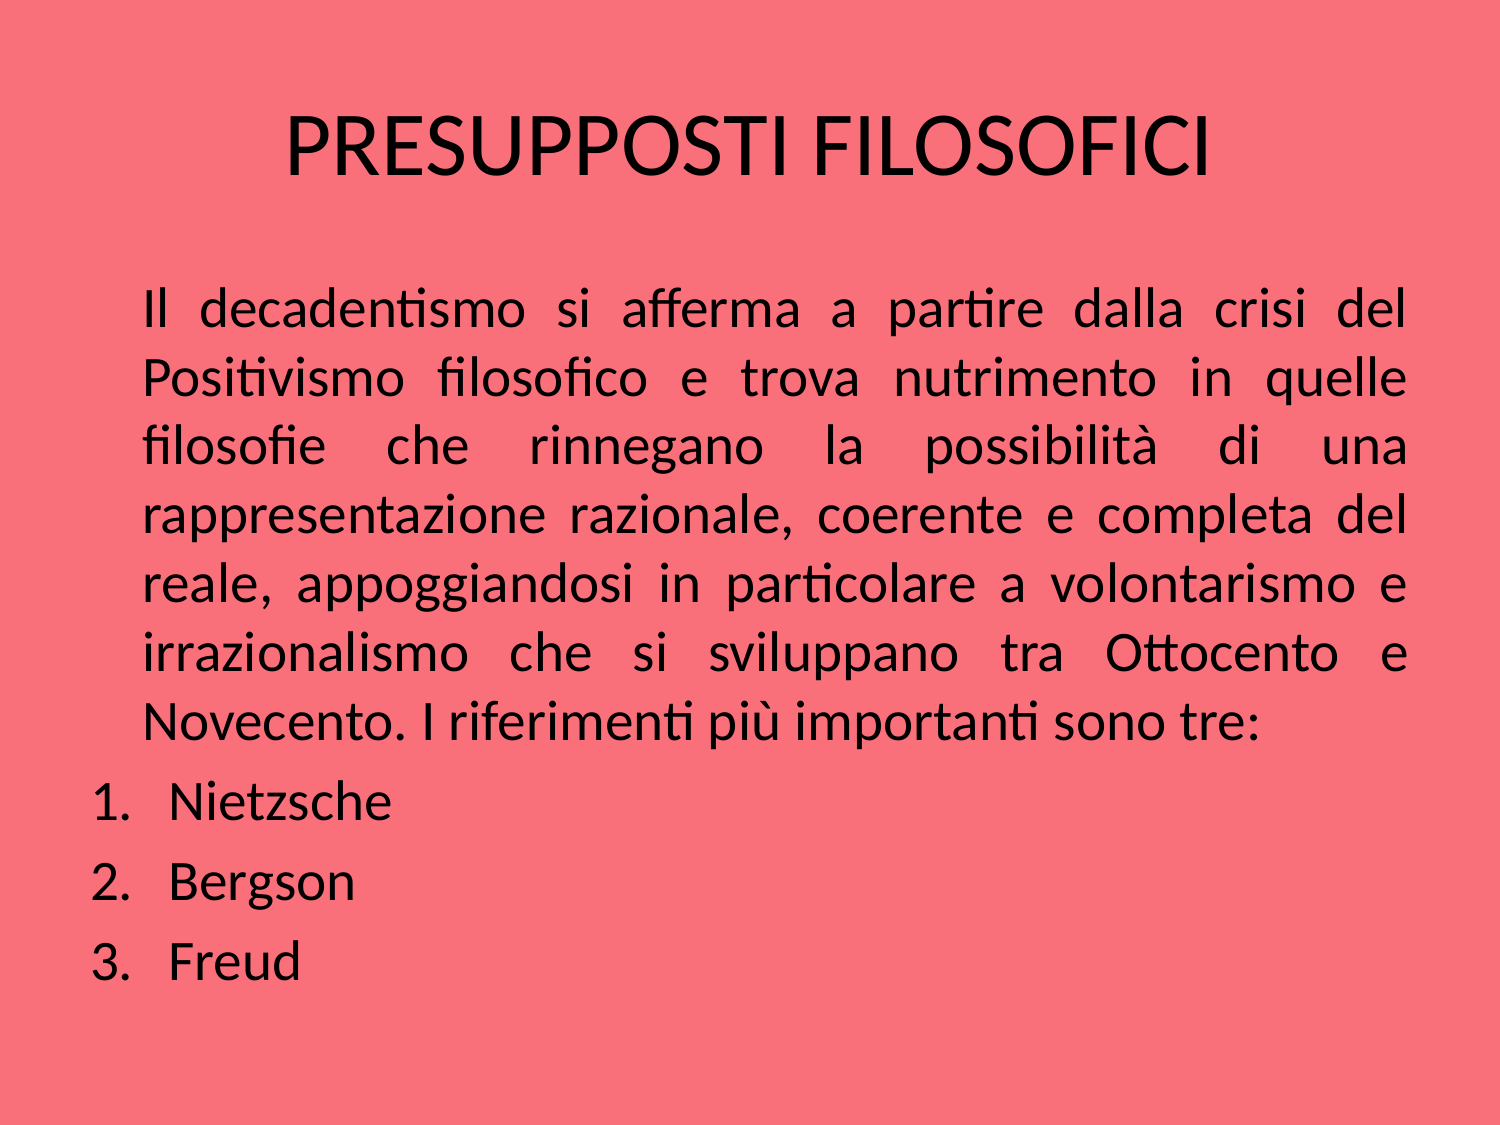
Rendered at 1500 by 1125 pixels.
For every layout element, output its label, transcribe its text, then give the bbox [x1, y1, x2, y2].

title PRESUPPOSTI FILOSOFICI [75, 45, 1425, 233]
list Il decadentismo si afferma a partire dalla crisi del Positivismo filosofico e trova nutrimento in quelle filosofie che rinnegano la possibilità di una rappresentazione razionale, coerente e completa del reale, appoggiandosi in particolare a volontarismo e irrazionalismo che si sviluppano tra Ottocento e Novecento. I riferimenti più importanti sono tre: Nietzsche Bergson Freud [75, 262, 1425, 1005]
